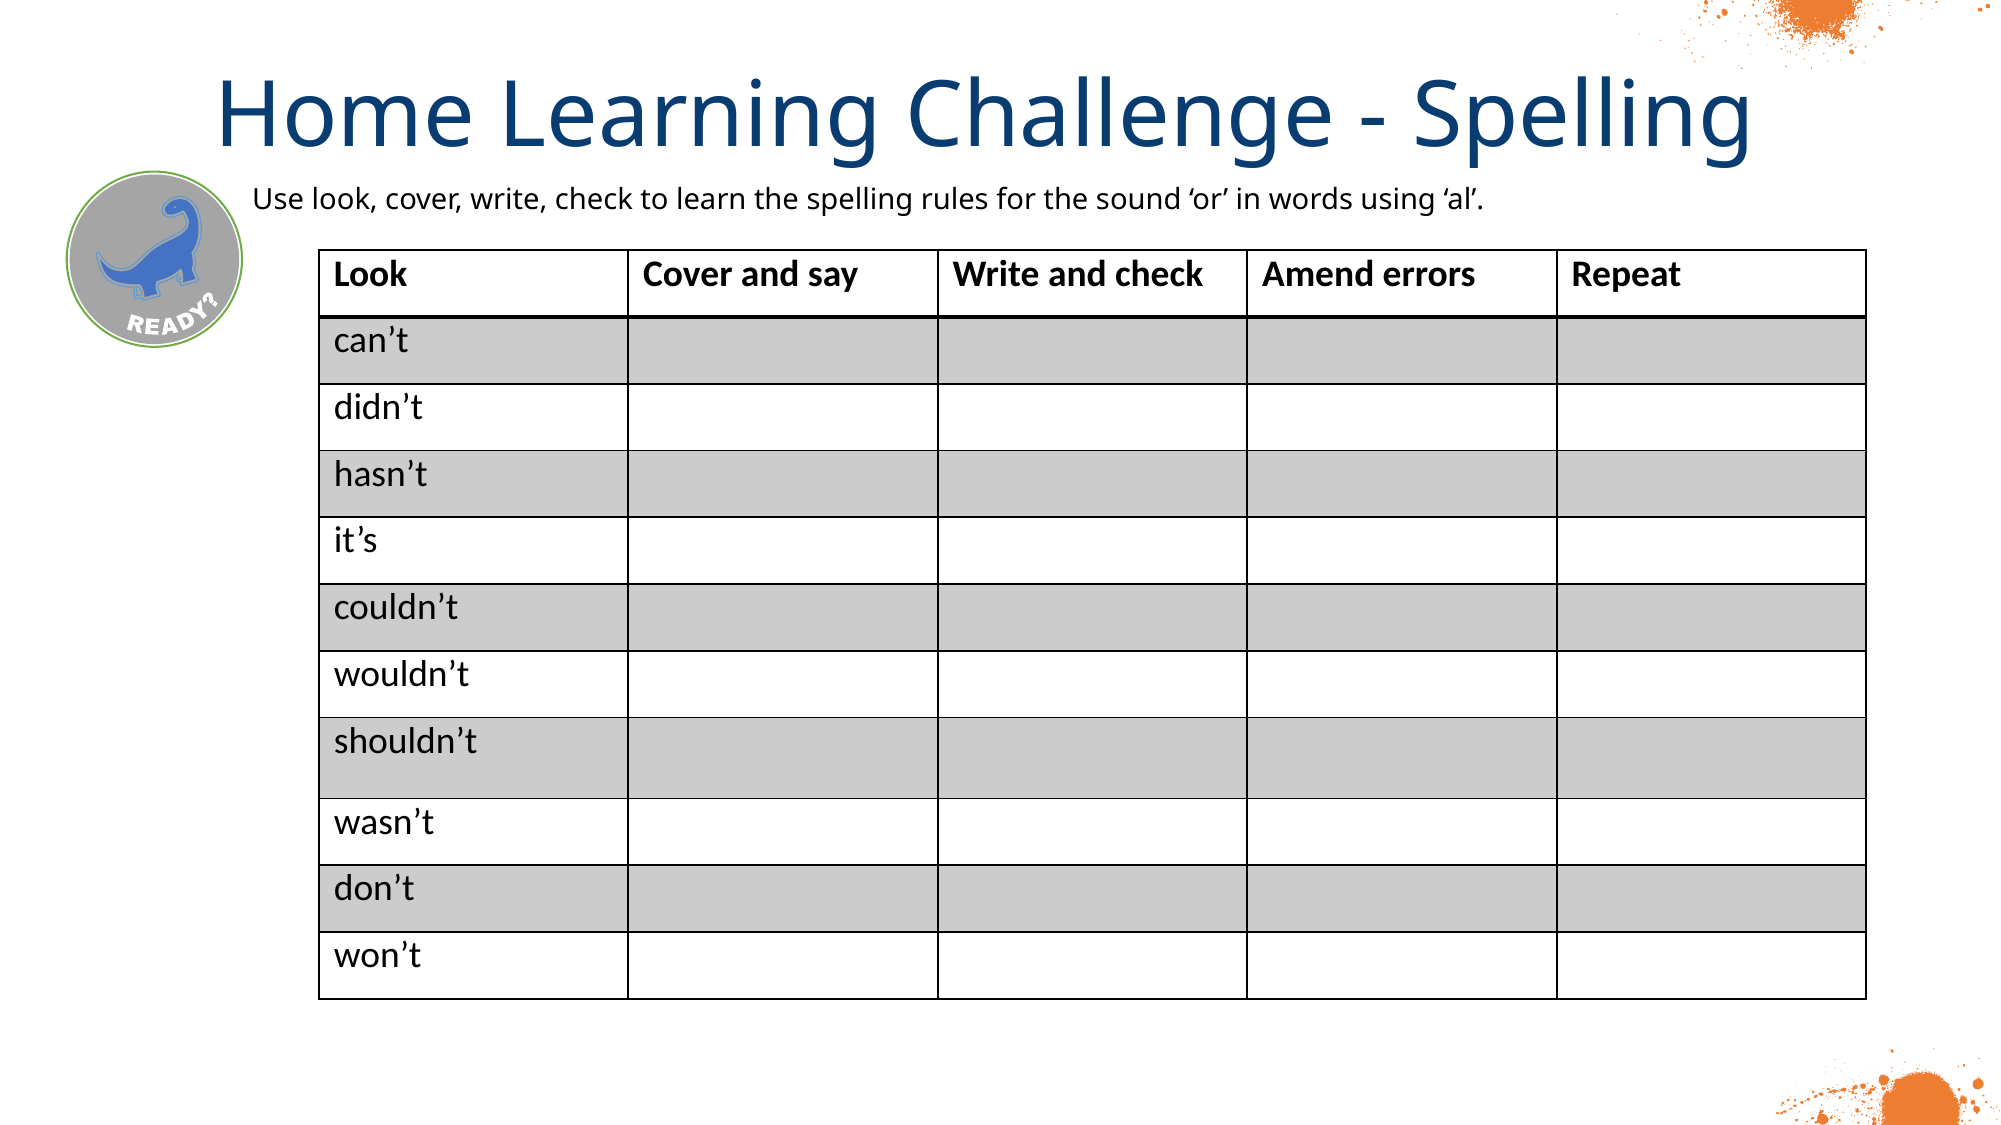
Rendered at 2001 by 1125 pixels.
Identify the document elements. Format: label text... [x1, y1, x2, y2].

table_cell [939, 585, 1246, 650]
table_cell [939, 518, 1246, 583]
table_cell [939, 652, 1246, 717]
table_cell can’t [320, 319, 627, 383]
table_cell [1558, 799, 1865, 864]
table_cell [939, 866, 1246, 931]
table_cell couldn’t [320, 585, 627, 650]
table_cell shouldn’t [320, 718, 627, 798]
table_cell [939, 385, 1246, 450]
table_cell [939, 718, 1246, 798]
table_cell [939, 319, 1246, 383]
table_cell [939, 451, 1246, 516]
table_cell don’t [320, 866, 627, 931]
table_cell didn’t [320, 385, 627, 450]
table_cell [939, 933, 1246, 998]
table_cell [1558, 385, 1865, 450]
table_cell wasn’t [320, 799, 627, 864]
table_cell [629, 866, 937, 931]
table_cell [1248, 933, 1556, 998]
table_cell [1558, 319, 1865, 383]
table_cell [939, 799, 1246, 864]
table_cell won’t [320, 933, 627, 998]
table_cell it’s [320, 518, 627, 583]
table_cell [1558, 718, 1865, 798]
table_cell [1558, 933, 1865, 998]
table_header Look [320, 251, 627, 315]
table_cell [629, 799, 937, 864]
table_cell [1248, 799, 1556, 864]
table_header Cover and say [629, 251, 937, 315]
table_cell [629, 652, 937, 717]
table_cell [1248, 518, 1556, 583]
table_cell hasn’t [320, 451, 627, 516]
table_cell wouldn’t [320, 652, 627, 717]
table_cell [1248, 718, 1556, 798]
table_cell [1248, 866, 1556, 931]
table_cell [1248, 652, 1556, 717]
table_cell [1558, 866, 1865, 931]
table_cell [629, 451, 937, 516]
table_cell [1248, 385, 1556, 450]
table_header Repeat [1558, 251, 1865, 315]
table_cell [629, 933, 937, 998]
table_cell [629, 385, 937, 450]
text_box Home Learning Challenge - Spelling [199, 47, 1772, 172]
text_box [64, 169, 243, 348]
table_cell [1248, 319, 1556, 383]
table_cell [1558, 652, 1865, 717]
table_cell [1558, 585, 1865, 650]
table_cell [1558, 518, 1865, 583]
table_cell [1558, 451, 1865, 516]
table_cell [1248, 451, 1556, 516]
table_cell [629, 518, 937, 583]
text_box Use look, cover, write, check to learn the spelling rules for the sound ‘or’ in words using ‘al’. [243, 173, 2000, 223]
table_cell [629, 718, 937, 798]
table_cell [629, 319, 937, 383]
table_header Amend errors [1248, 251, 1556, 315]
table_header Write and check [939, 251, 1246, 315]
table_cell [629, 585, 937, 650]
table_cell [1248, 585, 1556, 650]
